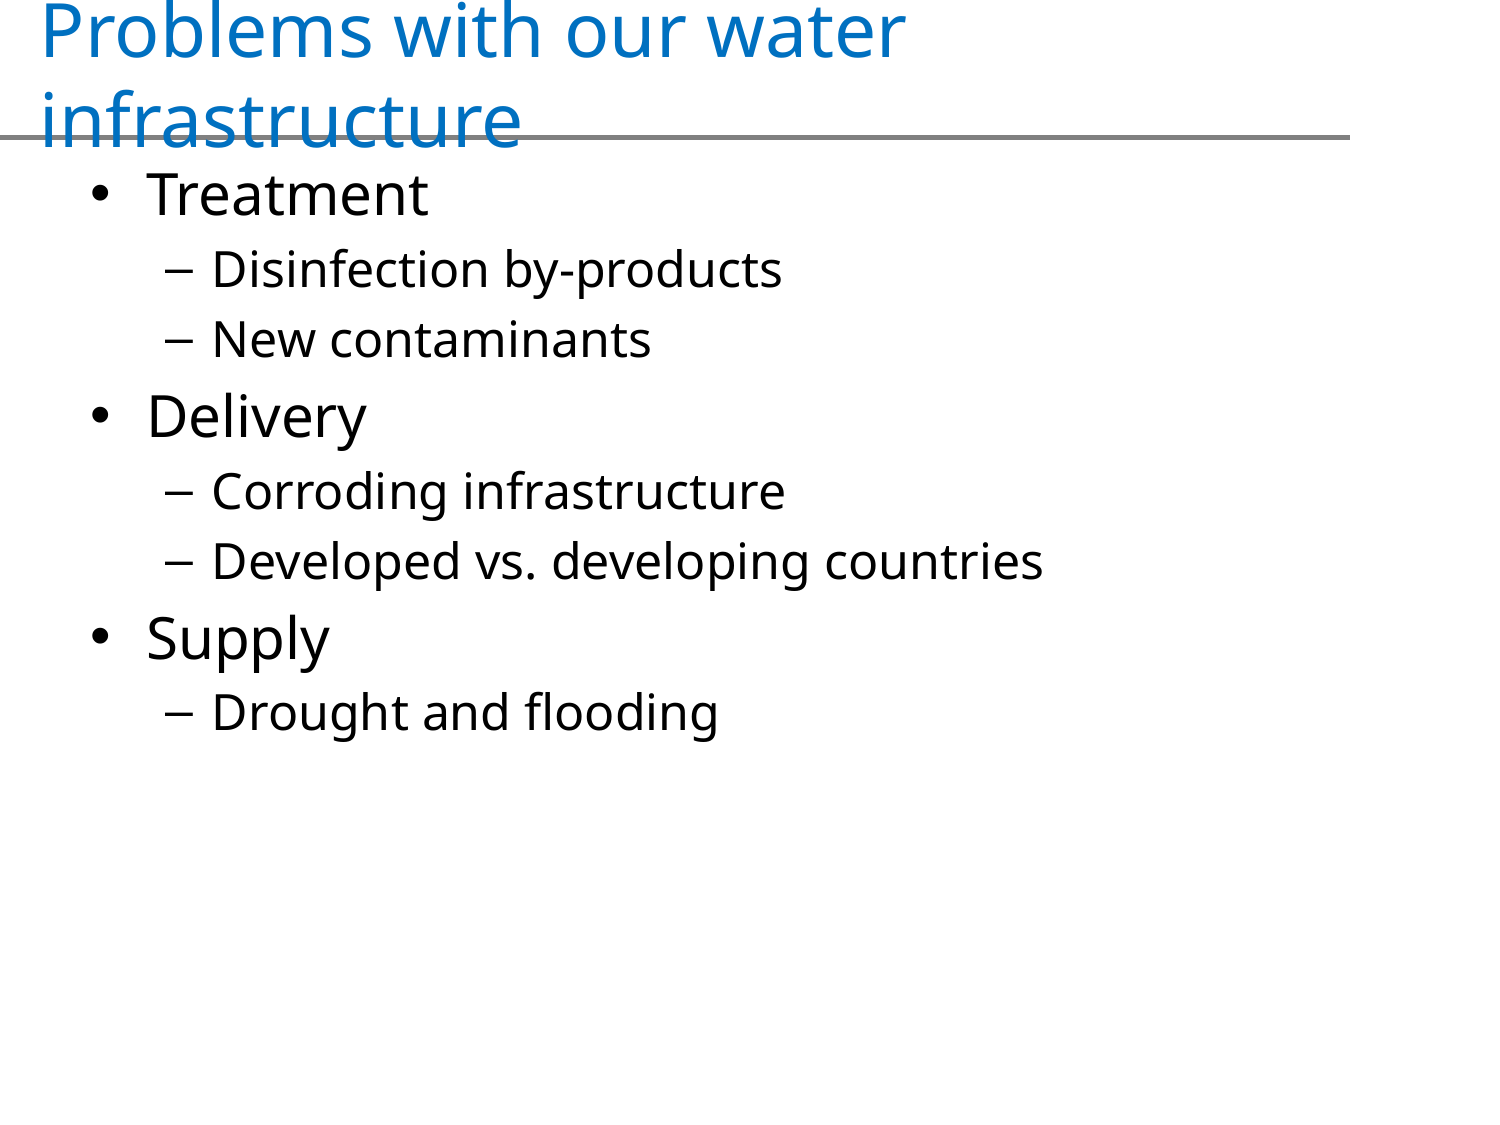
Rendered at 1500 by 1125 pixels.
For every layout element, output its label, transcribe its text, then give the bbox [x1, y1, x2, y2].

title Problems with our water infrastructure [24, 7, 1375, 138]
list Treatment Disinfection by-products New contaminants Delivery Corroding infrastructure Developed vs. developing countries Supply Drought and flooding [75, 149, 1425, 1005]
